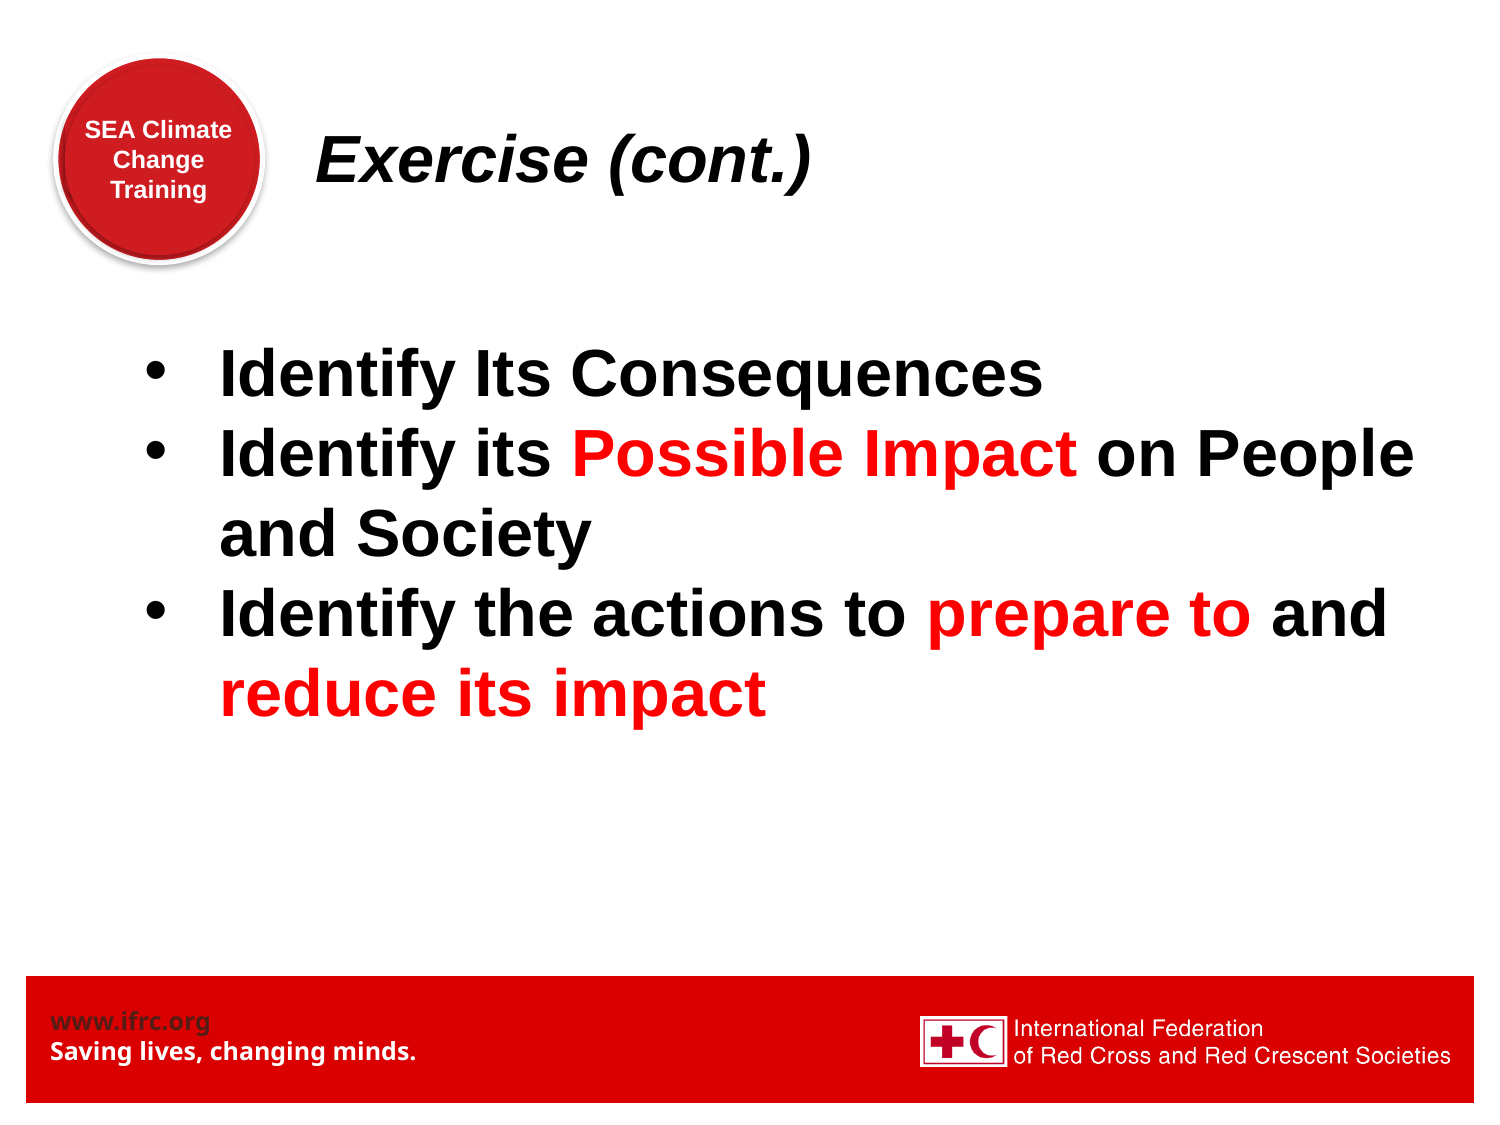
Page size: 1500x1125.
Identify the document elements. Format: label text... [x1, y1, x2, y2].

picture [920, 1016, 1450, 1067]
text_box Identify Its Consequences Identify its Possible Impact on People and Society Identify the actions to prepare to and reduce its impact [129, 322, 1441, 737]
text_box Exercise (cont.) [301, 108, 1233, 204]
